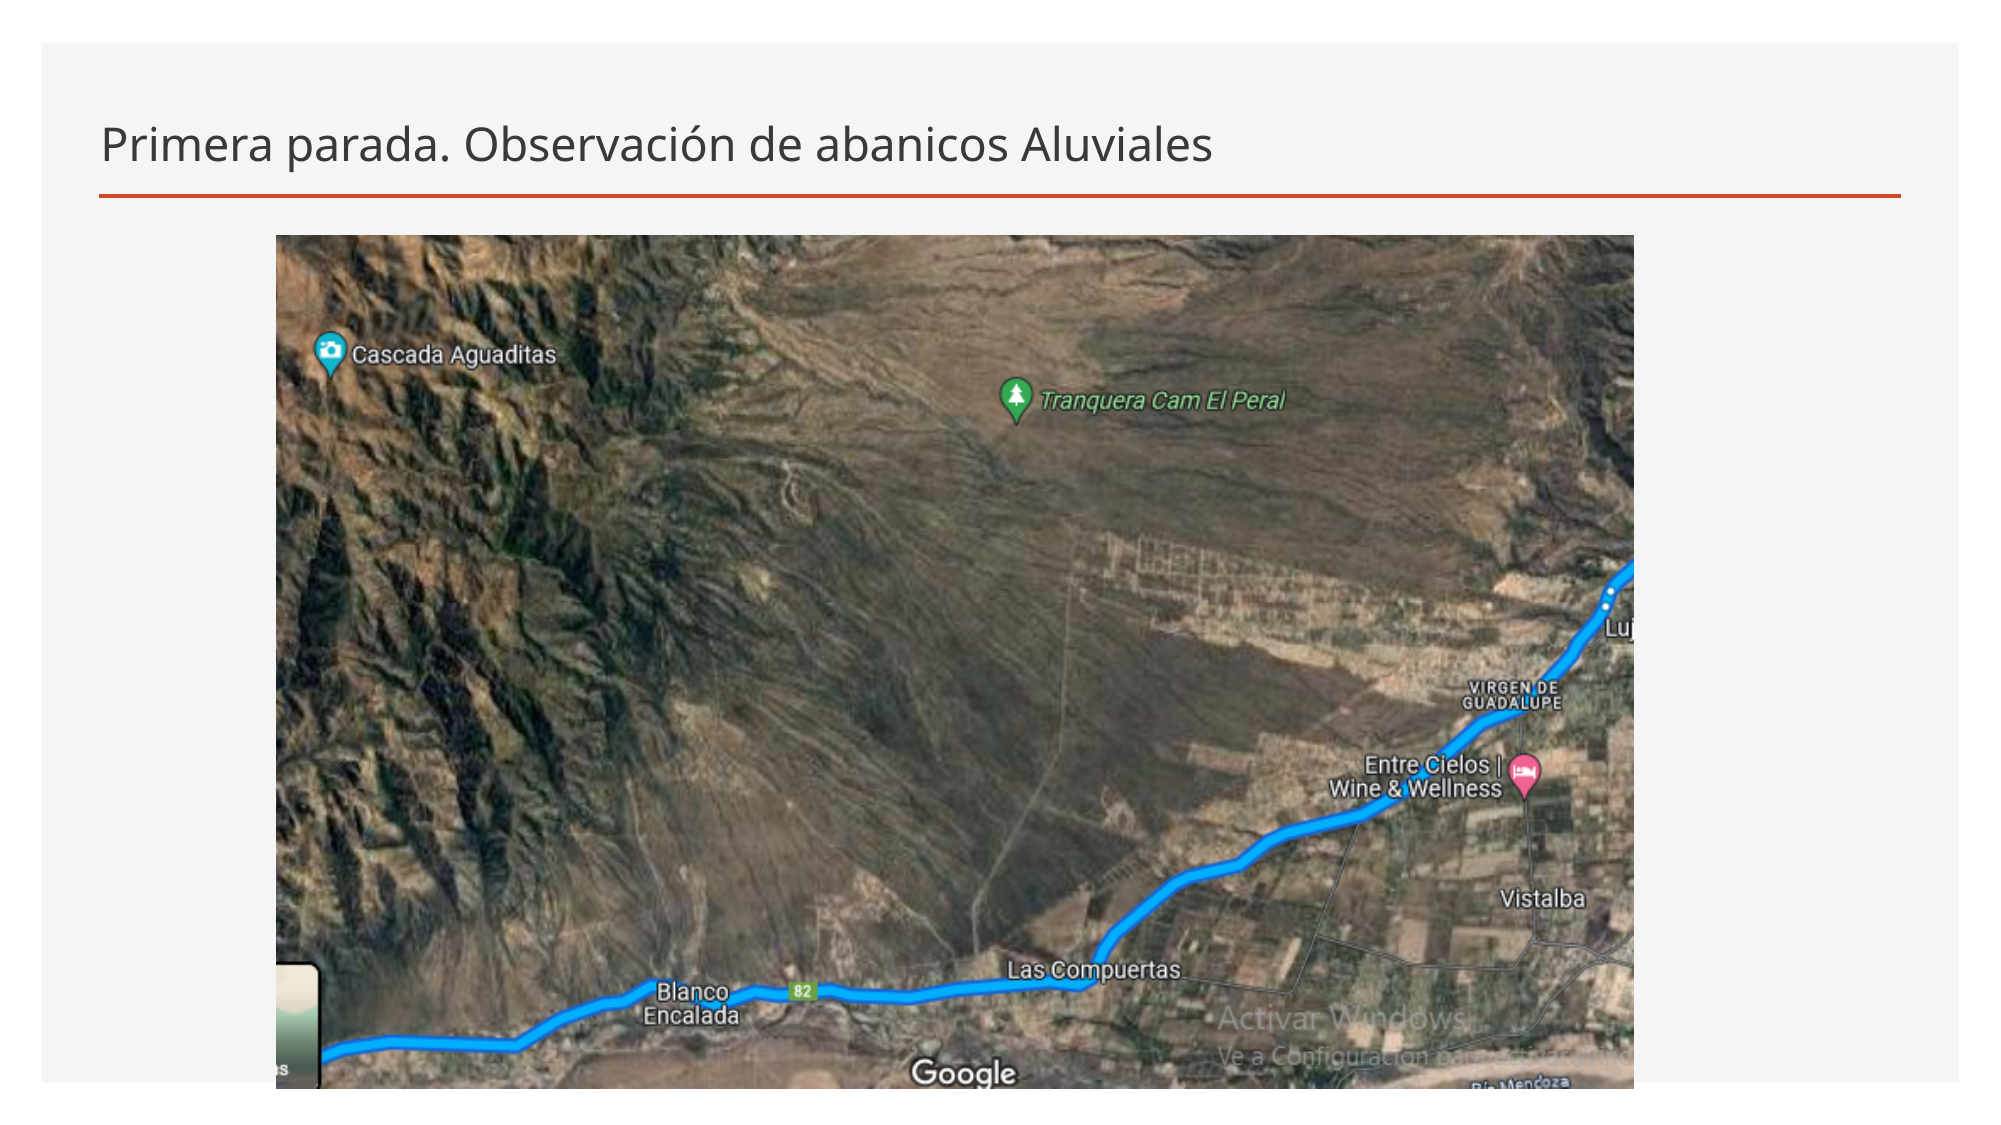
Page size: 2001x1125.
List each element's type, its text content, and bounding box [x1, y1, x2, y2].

picture [276, 235, 1634, 1089]
title Primera parada. Observación de abanicos Aluviales [85, 73, 1406, 179]
